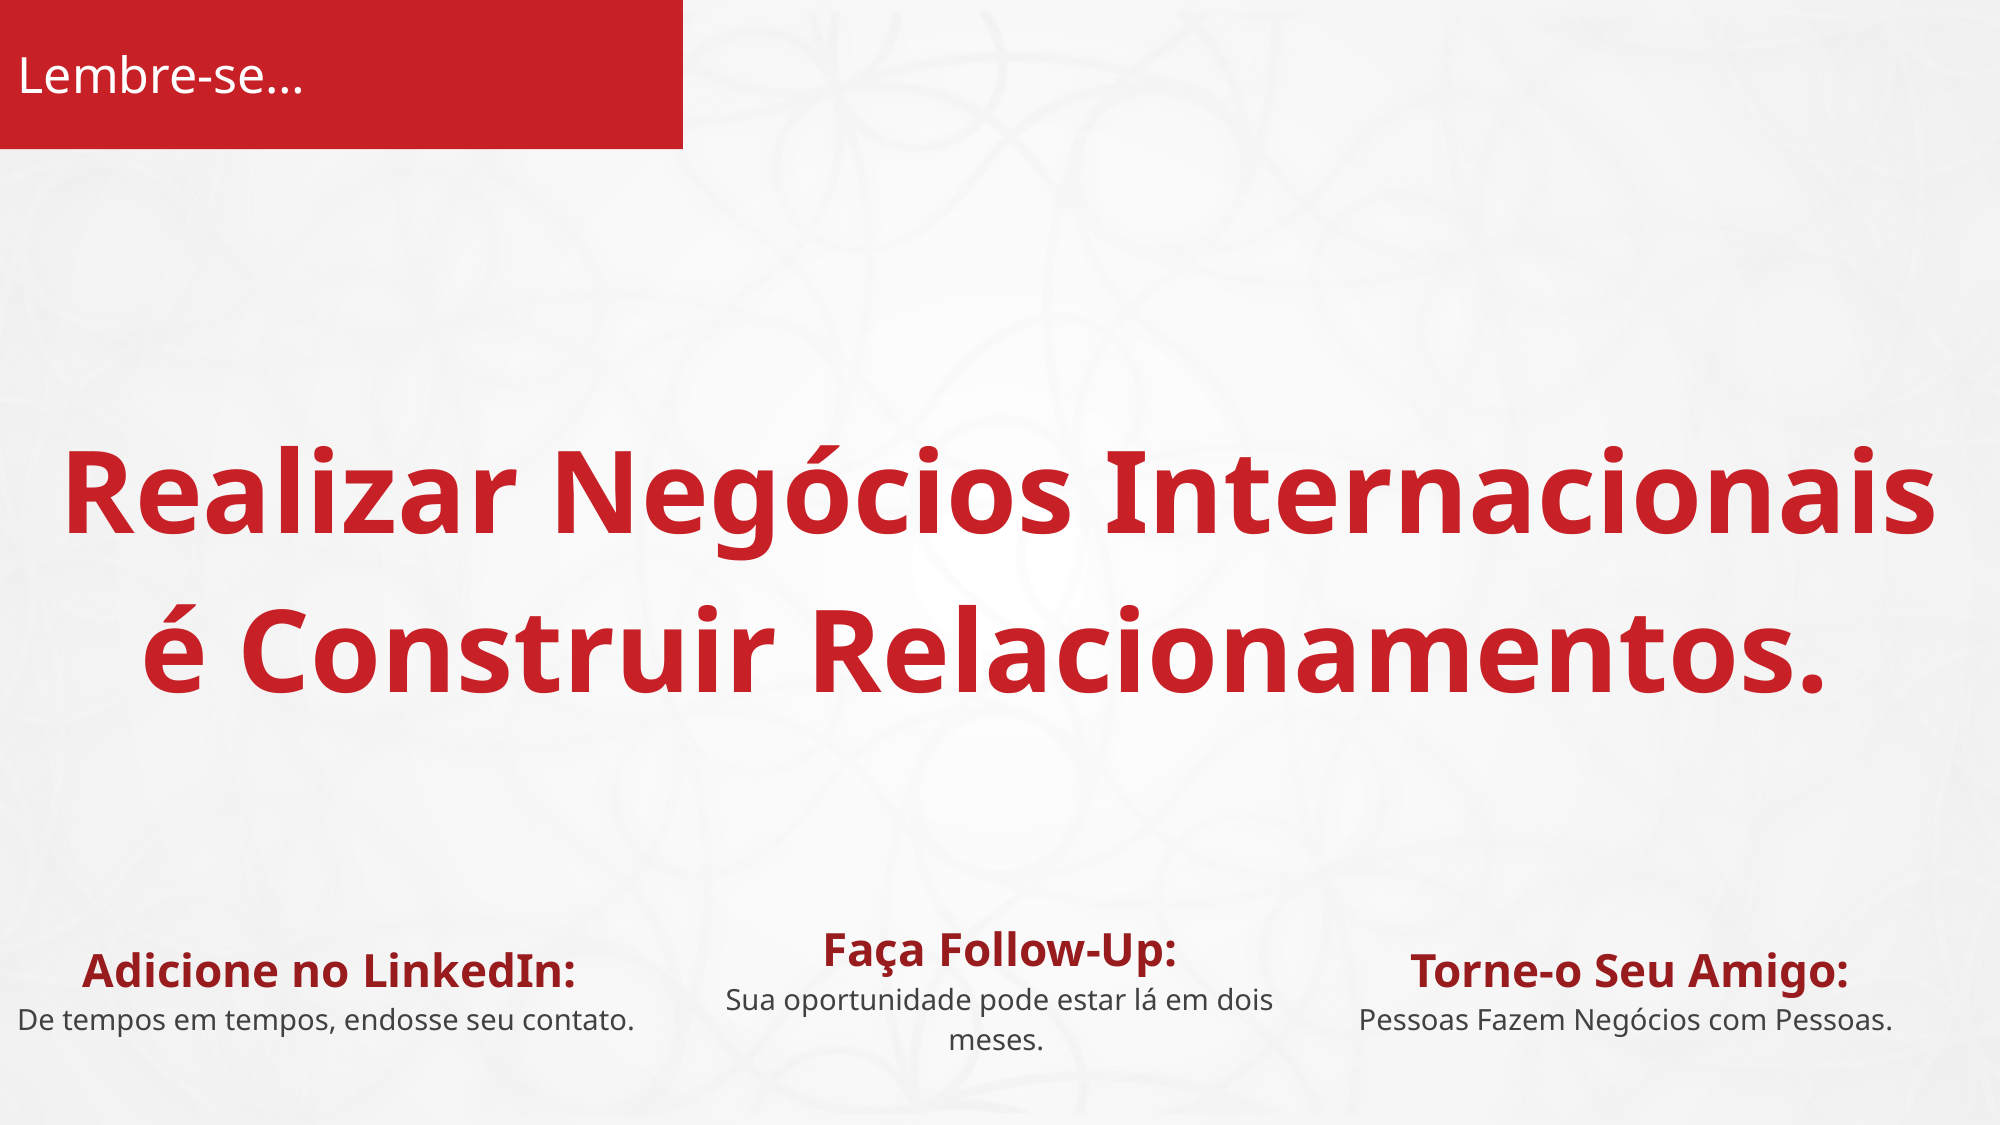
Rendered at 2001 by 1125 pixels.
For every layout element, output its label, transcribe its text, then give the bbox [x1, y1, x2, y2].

text_box Faça Follow-Up: Sua oportunidade pode estar lá em dois meses. [663, 856, 1235, 1113]
text_box Torne-o Seu Amigo: Pessoas Fazem Negócios com Pessoas. [1235, 856, 2000, 1113]
text_box Realizar Negócios Internacionais é Construir Relacionamentos. [0, 481, 2000, 633]
text_box Adicione no LinkedIn: De tempos em tempos, endosse seu contato. [0, 856, 660, 1113]
title Lembre-se… [0, 0, 683, 150]
